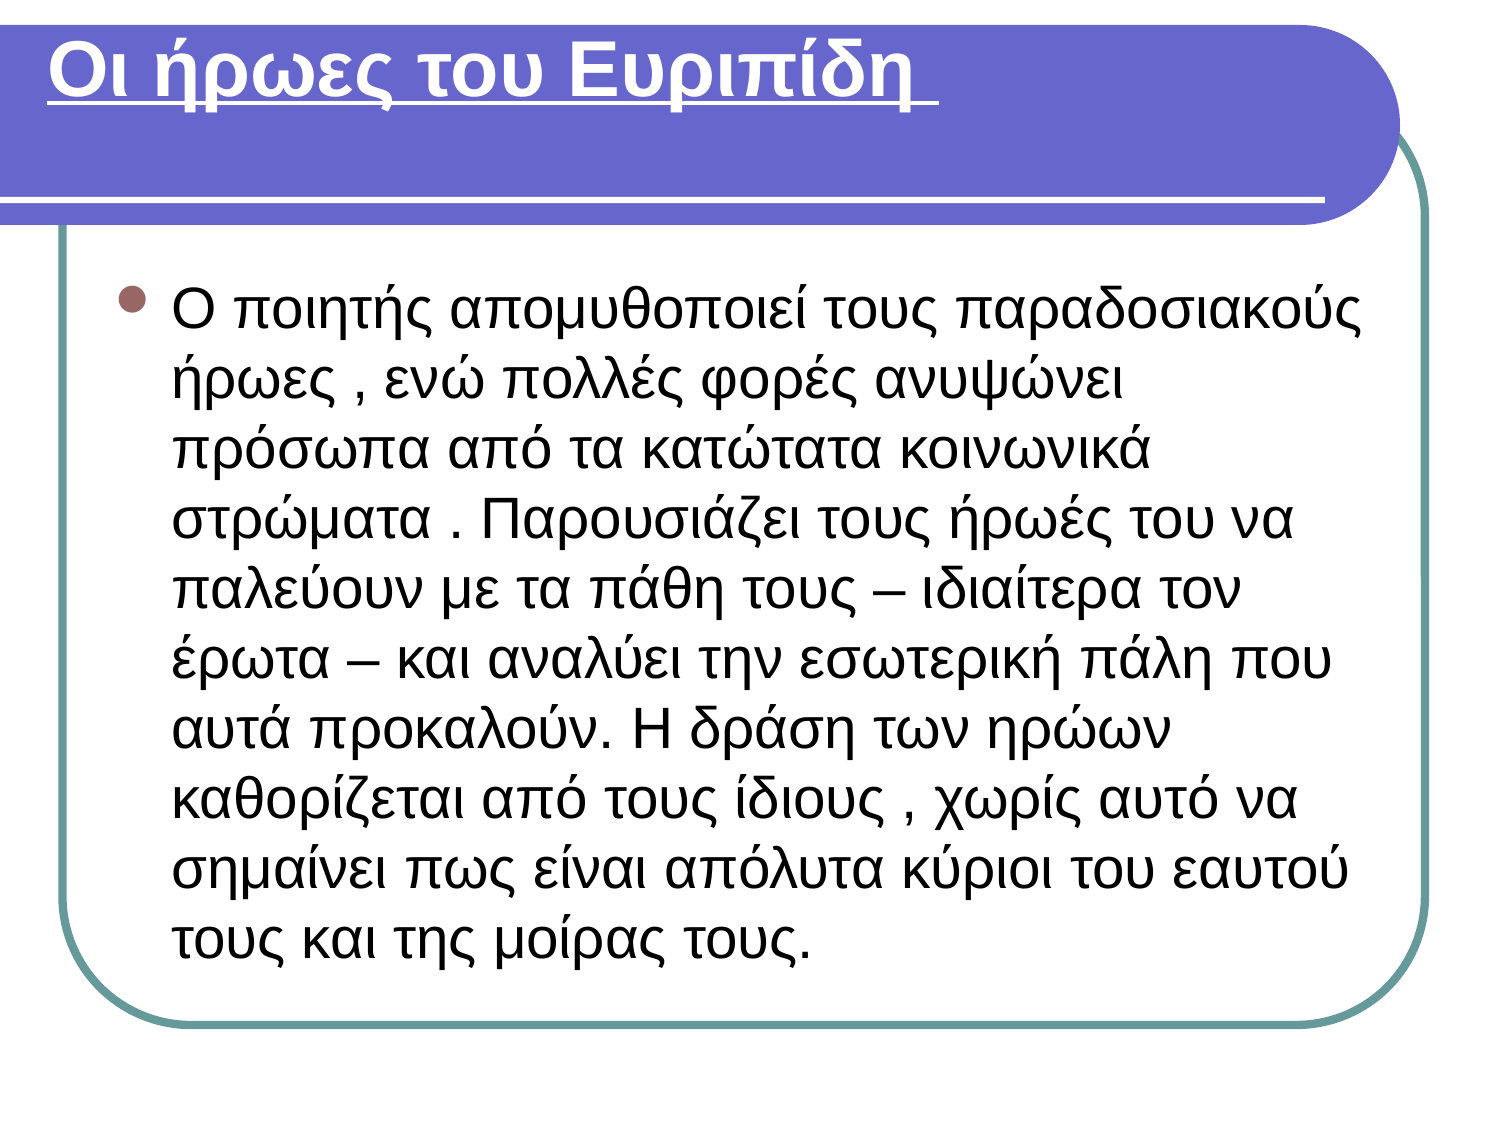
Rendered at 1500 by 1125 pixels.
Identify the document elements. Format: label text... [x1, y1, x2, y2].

list Ο ποιητής απομυθοποιεί τους παραδοσιακούς ήρωες , ενώ πολλές φορές ανυψώνει πρόσωπα από τα κατώτατα κοινωνικά στρώματα . Παρουσιάζει τους ήρωές του να παλεύουν με τα πάθη τους – ιδιαίτερα τον έρωτα – και αναλύει την εσωτερική πάλη που αυτά προκαλούν. Η δράση των ηρώων καθορίζεται από τους ίδιους , χωρίς αυτό να σημαίνει πως είναι απόλυτα κύριοι του εαυτού τους και της μοίρας τους. [99, 262, 1401, 988]
title Οι ήρωες του Ευριπίδη [31, 37, 1348, 188]
